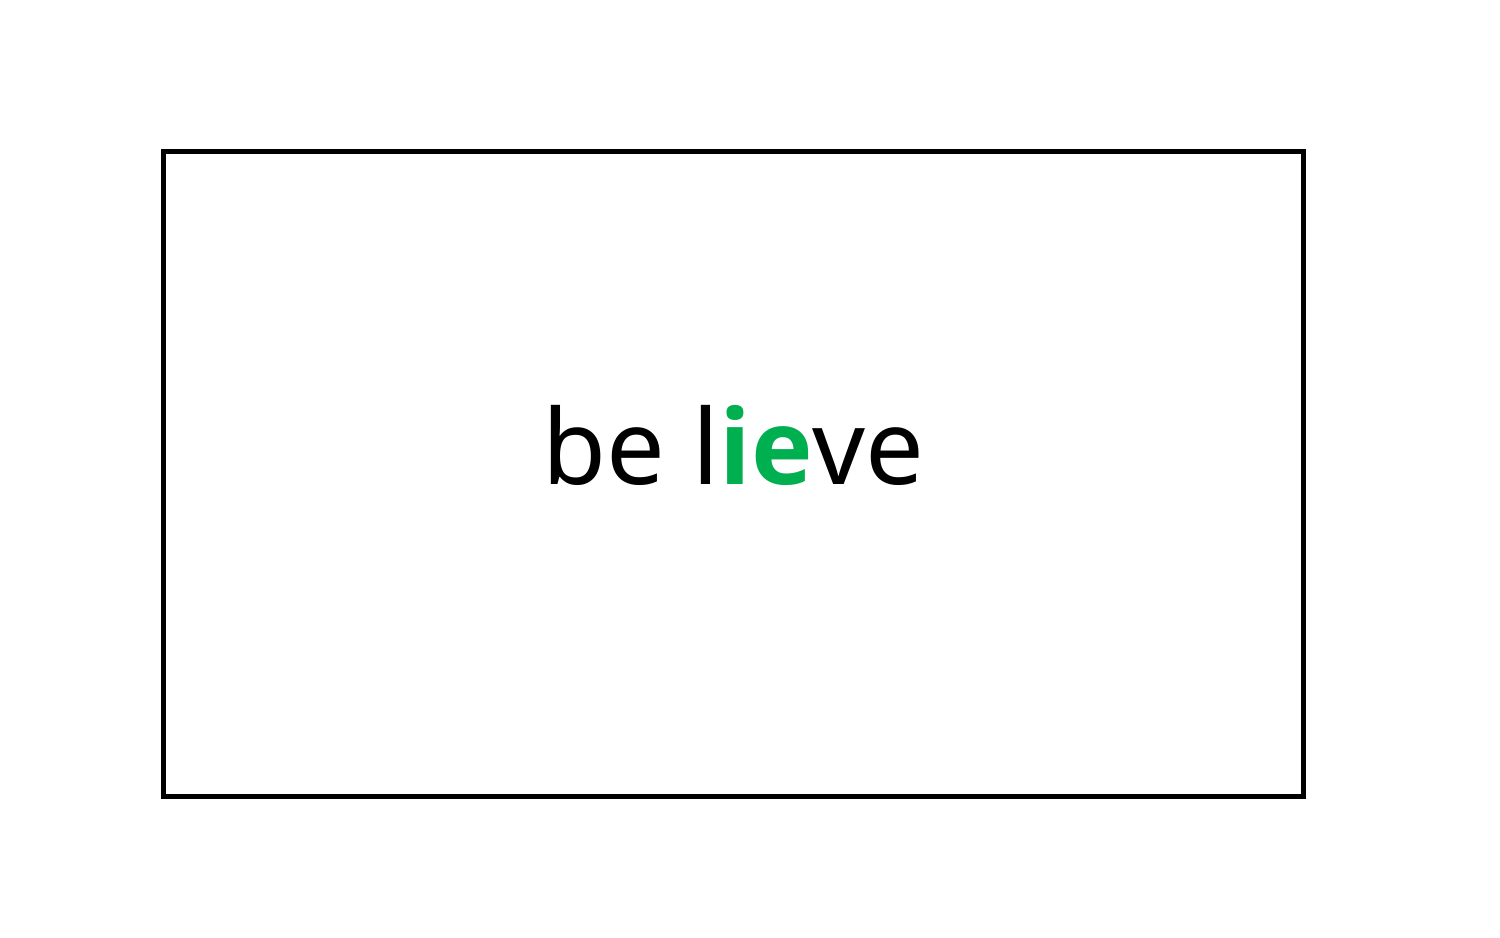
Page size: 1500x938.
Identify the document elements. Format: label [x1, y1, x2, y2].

text_box [163, 150, 1304, 797]
